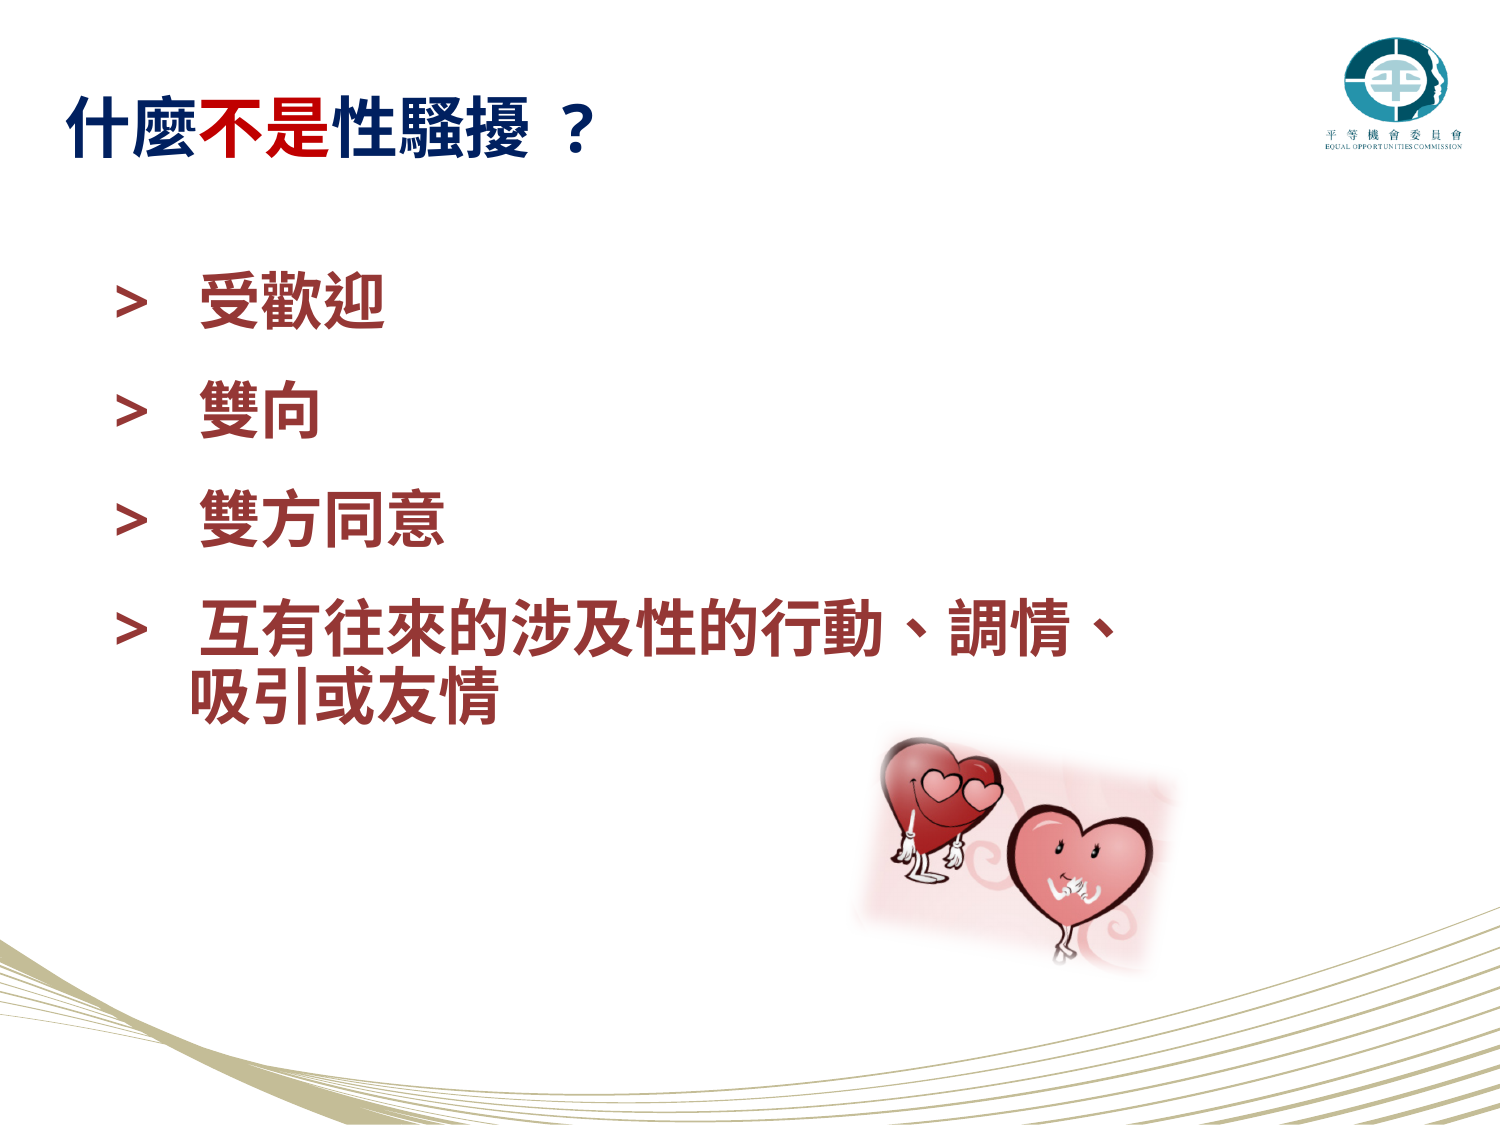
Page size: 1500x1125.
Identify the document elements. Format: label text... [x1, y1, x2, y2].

picture [854, 738, 1180, 965]
picture [1325, 37, 1463, 151]
list > 受歡迎 > 雙向 > 雙方同意 > 互有往來的涉及性的行動、調情、 吸引或友情 [99, 262, 1351, 901]
title 什麼不是性騷擾 ? [49, 50, 1450, 175]
